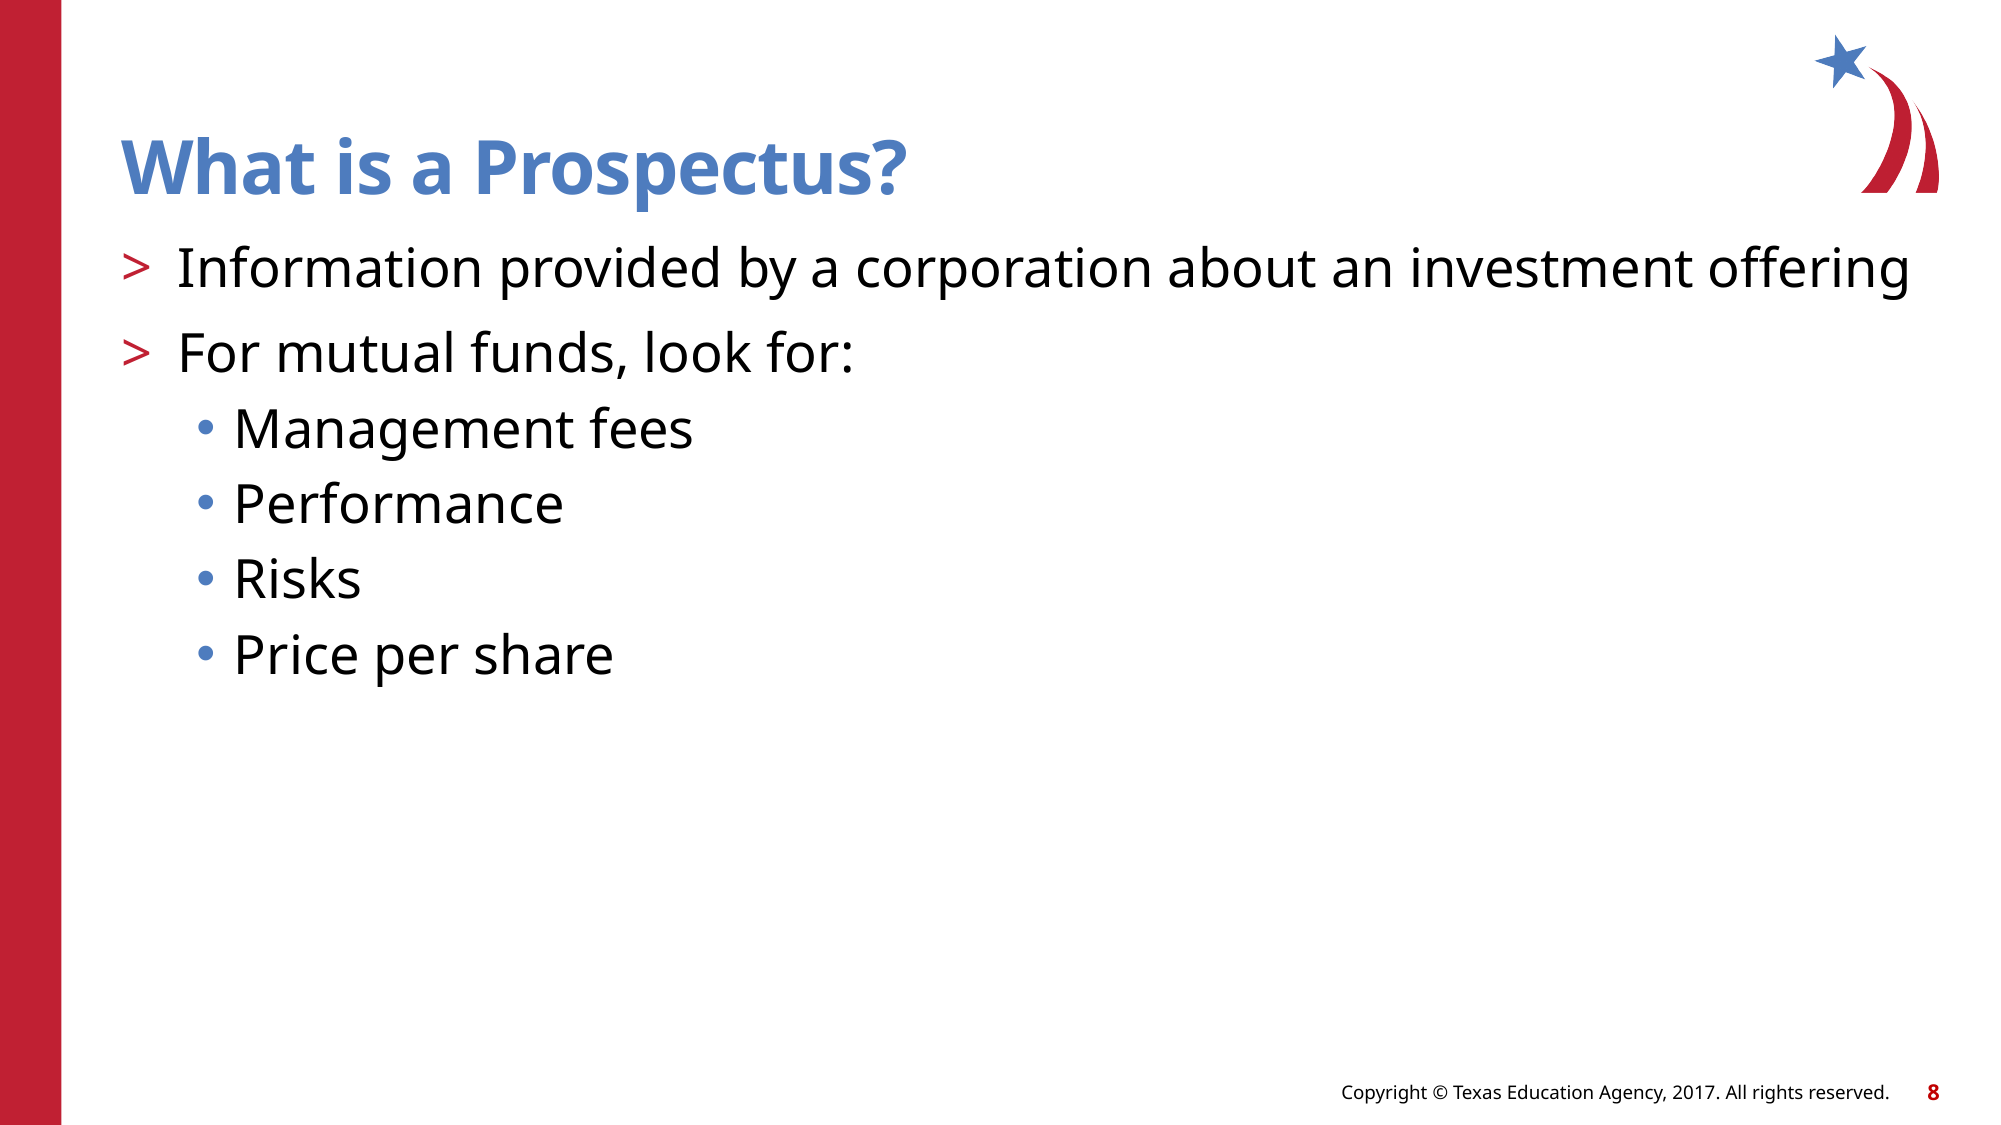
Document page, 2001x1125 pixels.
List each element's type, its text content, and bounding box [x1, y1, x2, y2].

picture [1814, 34, 1939, 193]
title What is a Prospectus? [121, 66, 1772, 211]
list Information provided by a corporation about an investment offering For mutual funds, look for: Management fees Performance Risks Price per share [121, 233, 1936, 1010]
